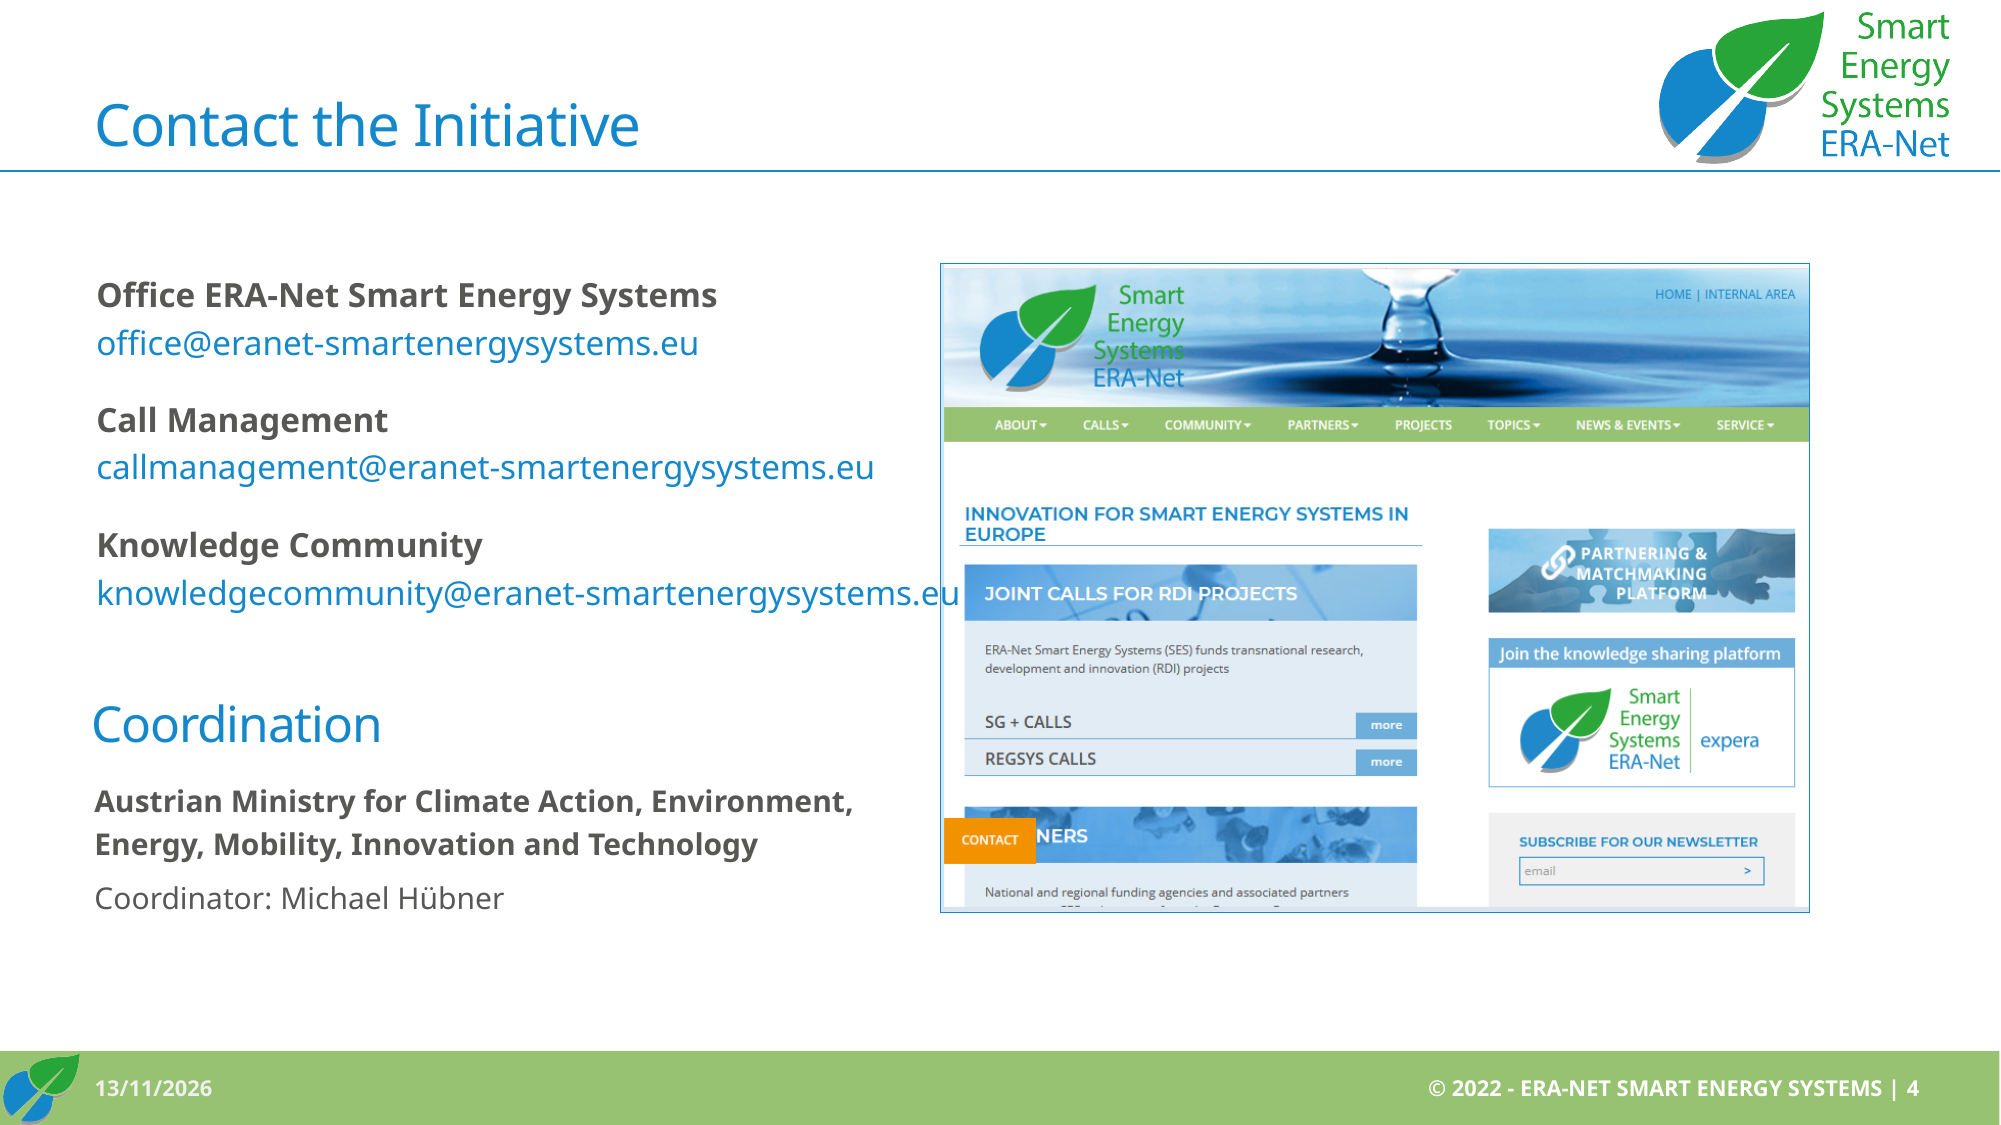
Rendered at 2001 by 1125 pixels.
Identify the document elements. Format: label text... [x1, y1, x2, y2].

text_box Austrian Ministry for Climate Action, Environment, Energy, Mobility, Innovation and Technology Coordinator: Michael Hübner [51, 769, 893, 924]
text_box Coordination [75, 685, 655, 753]
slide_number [79, 1059, 239, 1120]
picture [1659, 11, 1950, 164]
picture [940, 262, 1810, 913]
picture [3, 1053, 80, 1125]
title Contact the Initiative [79, 5, 1626, 158]
text_box Office ERA-Net Smart Energy Systems office@eranet-smartenergysystems.eu Call Management callmanagement@eranet-smartenergysystems.eu Knowledge Community knowledgecommunity@eranet-smartenergysystems.eu [51, 258, 1425, 766]
slide_number © 2022 - ERA-NET SMART ENERGY SYSTEMS | 4 [1360, 1056, 1920, 1123]
